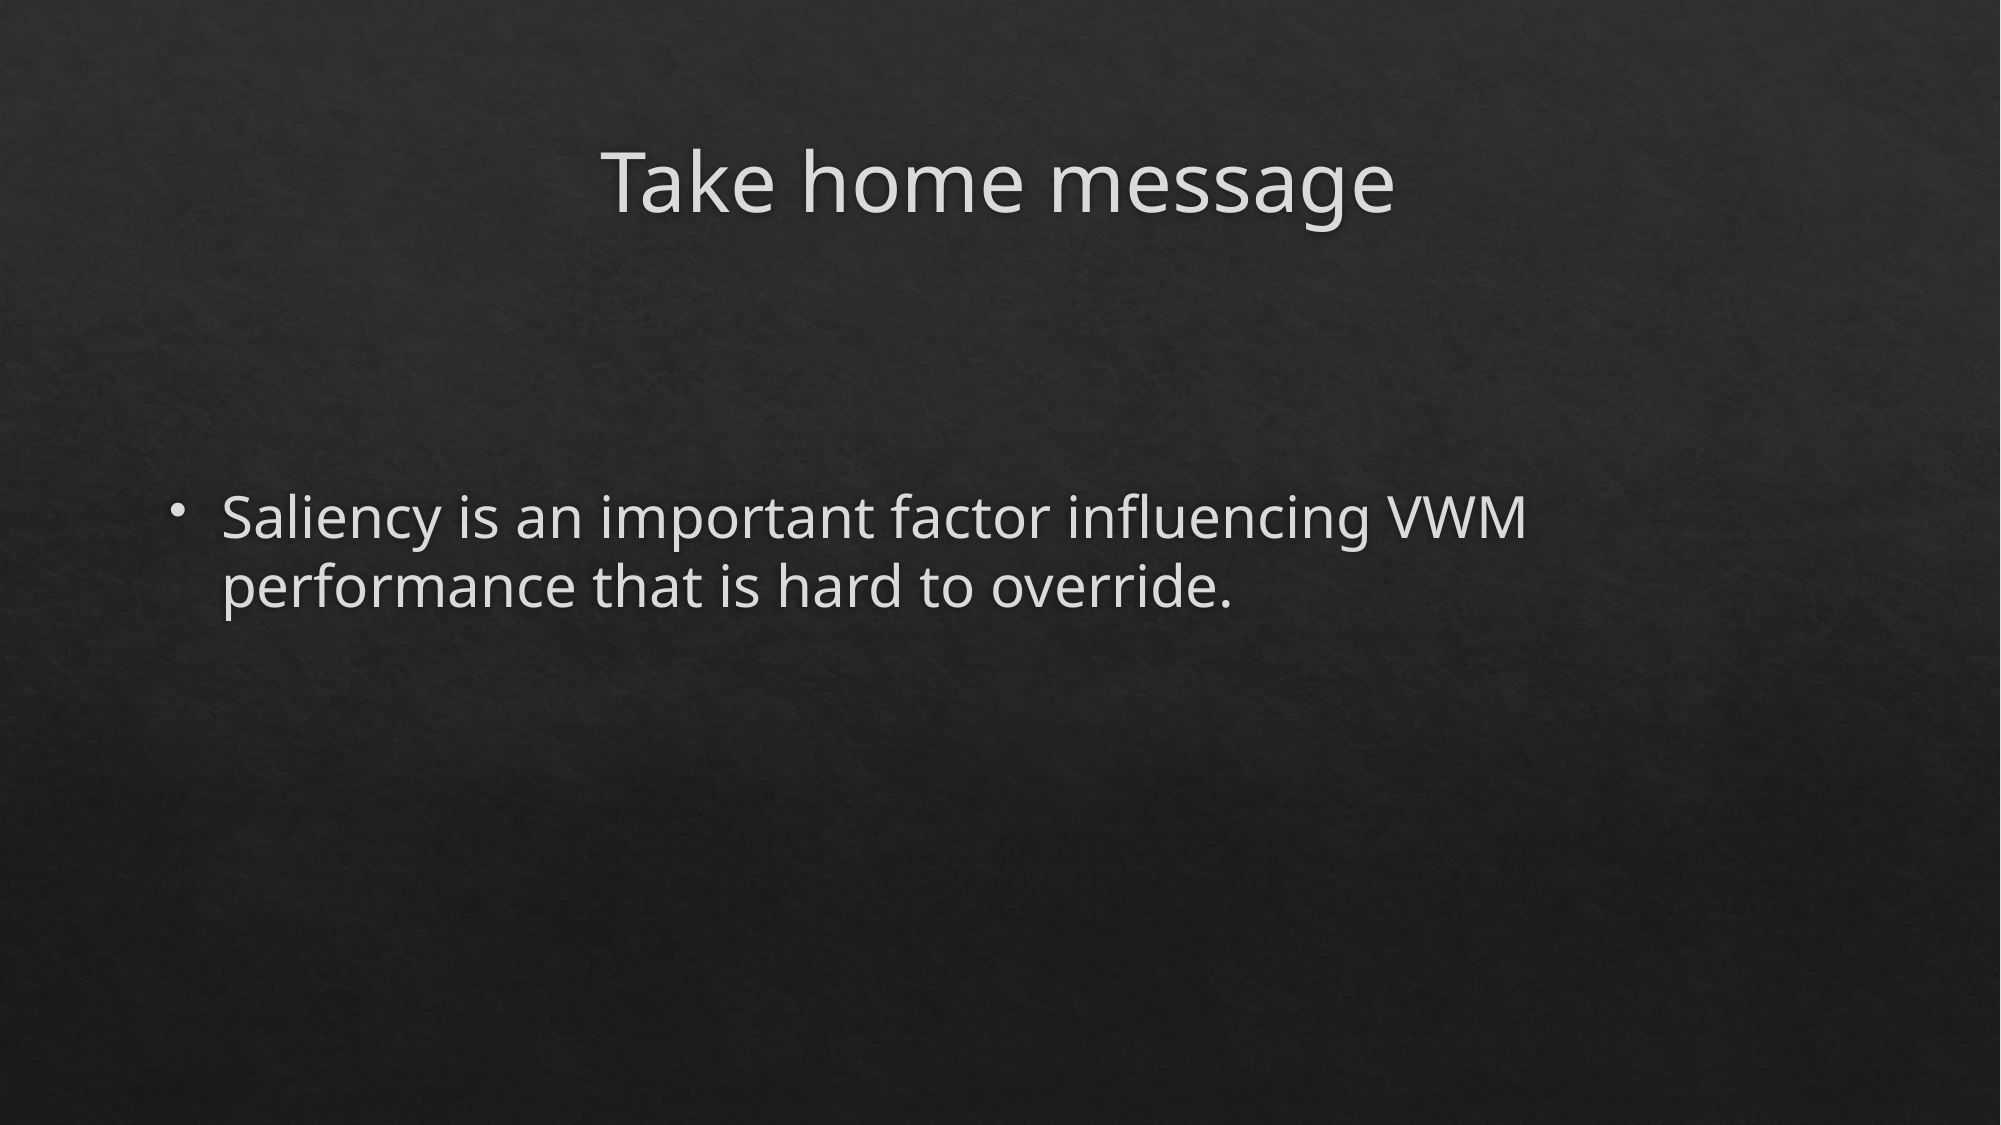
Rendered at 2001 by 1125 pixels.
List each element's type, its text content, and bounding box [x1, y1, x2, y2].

title Take home message [149, 99, 1849, 260]
list Saliency is an important factor influencing VWM performance that is hard to override. [149, 284, 1849, 950]
